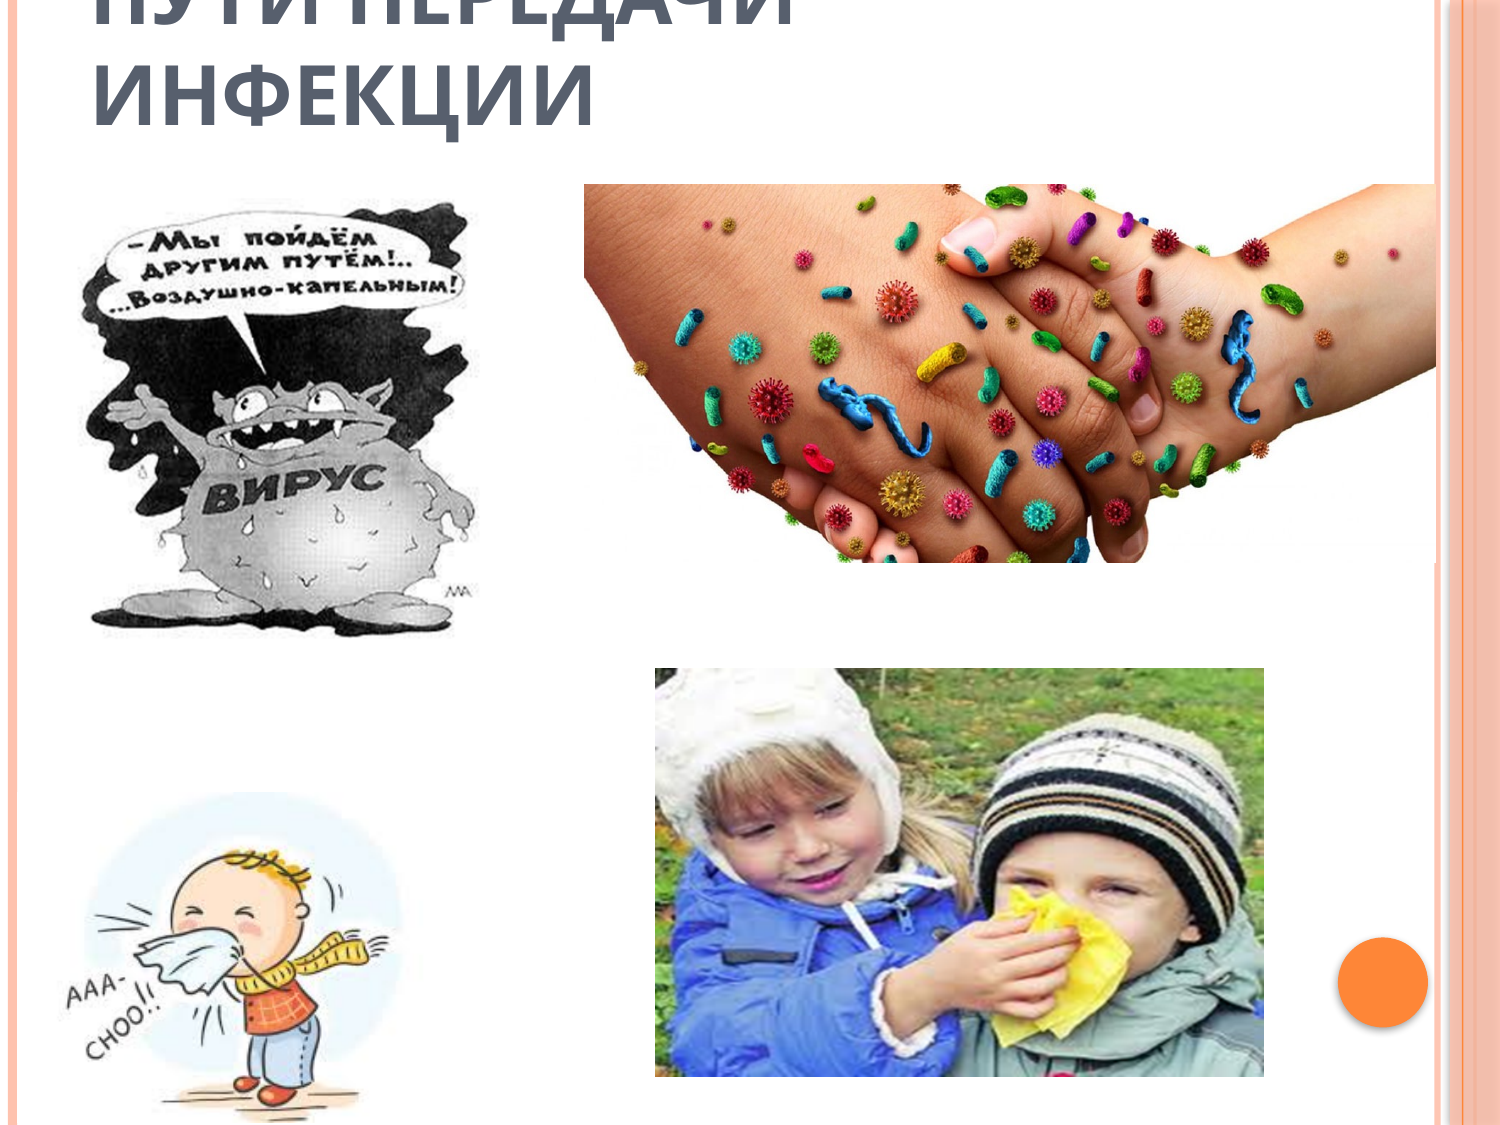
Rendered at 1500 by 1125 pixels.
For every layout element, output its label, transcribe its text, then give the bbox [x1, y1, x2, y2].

picture [584, 183, 1436, 563]
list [52, 185, 524, 671]
picture [17, 791, 452, 1124]
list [654, 668, 1265, 1077]
title Пути передачи инфекции [75, 45, 1300, 149]
